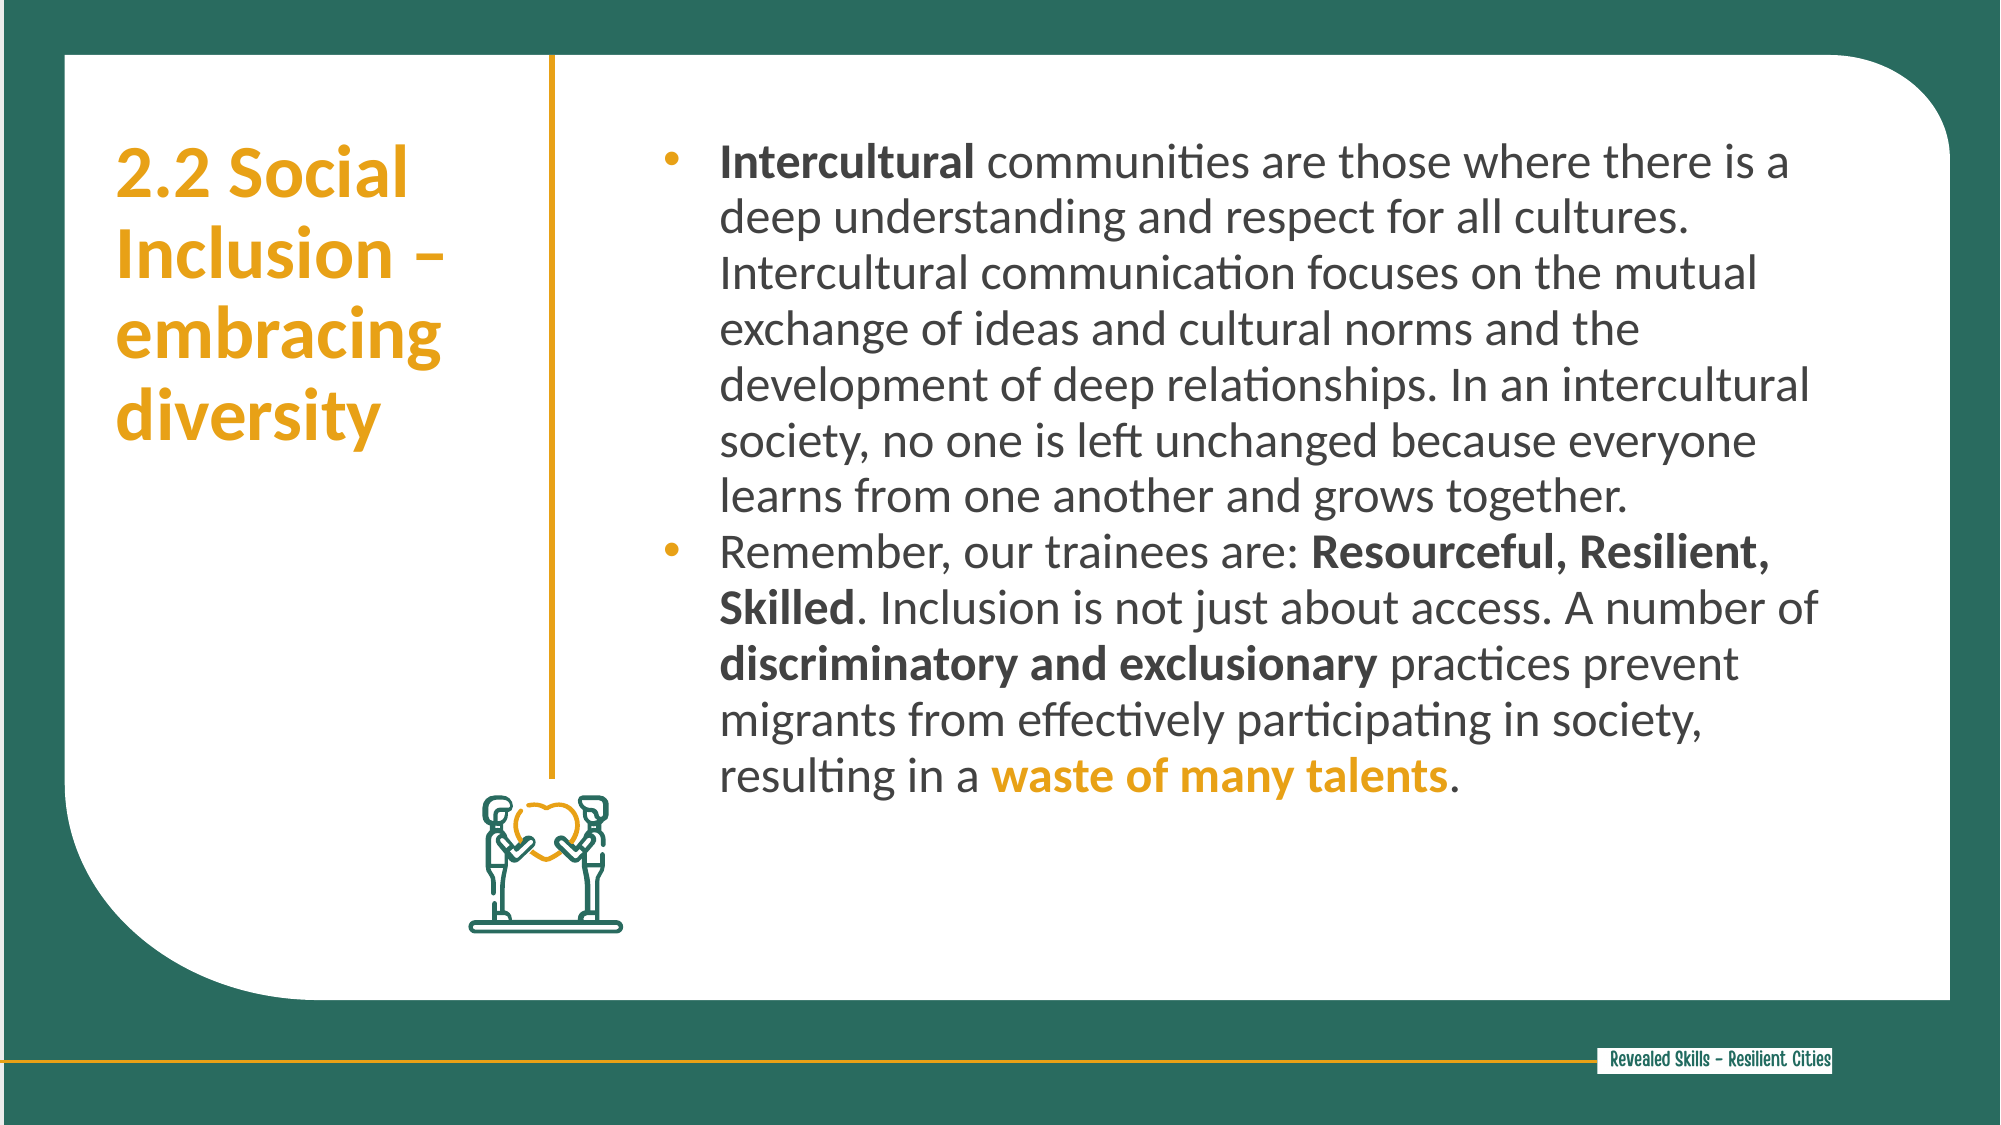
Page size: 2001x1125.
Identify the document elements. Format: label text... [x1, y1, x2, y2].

picture [1597, 1048, 1833, 1074]
list Intercultural communities are those where there is a deep understanding and respect for all cultures. Intercultural communication focuses on the mutual exchange of ideas and cultural norms and the development of deep relationships. In an intercultural society, no one is left unchanged because everyone learns from one another and grows together. Remember, our trainees are: Resourceful, Resilient, Skilled. Inclusion is not just about access. A number of discriminatory and exclusionary practices prevent migrants from effectively participating in society, resulting in a waste of many talents. [648, 124, 1899, 968]
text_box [468, 795, 624, 934]
list 2.2 Social Inclusion – embracing diversity [100, 124, 502, 257]
